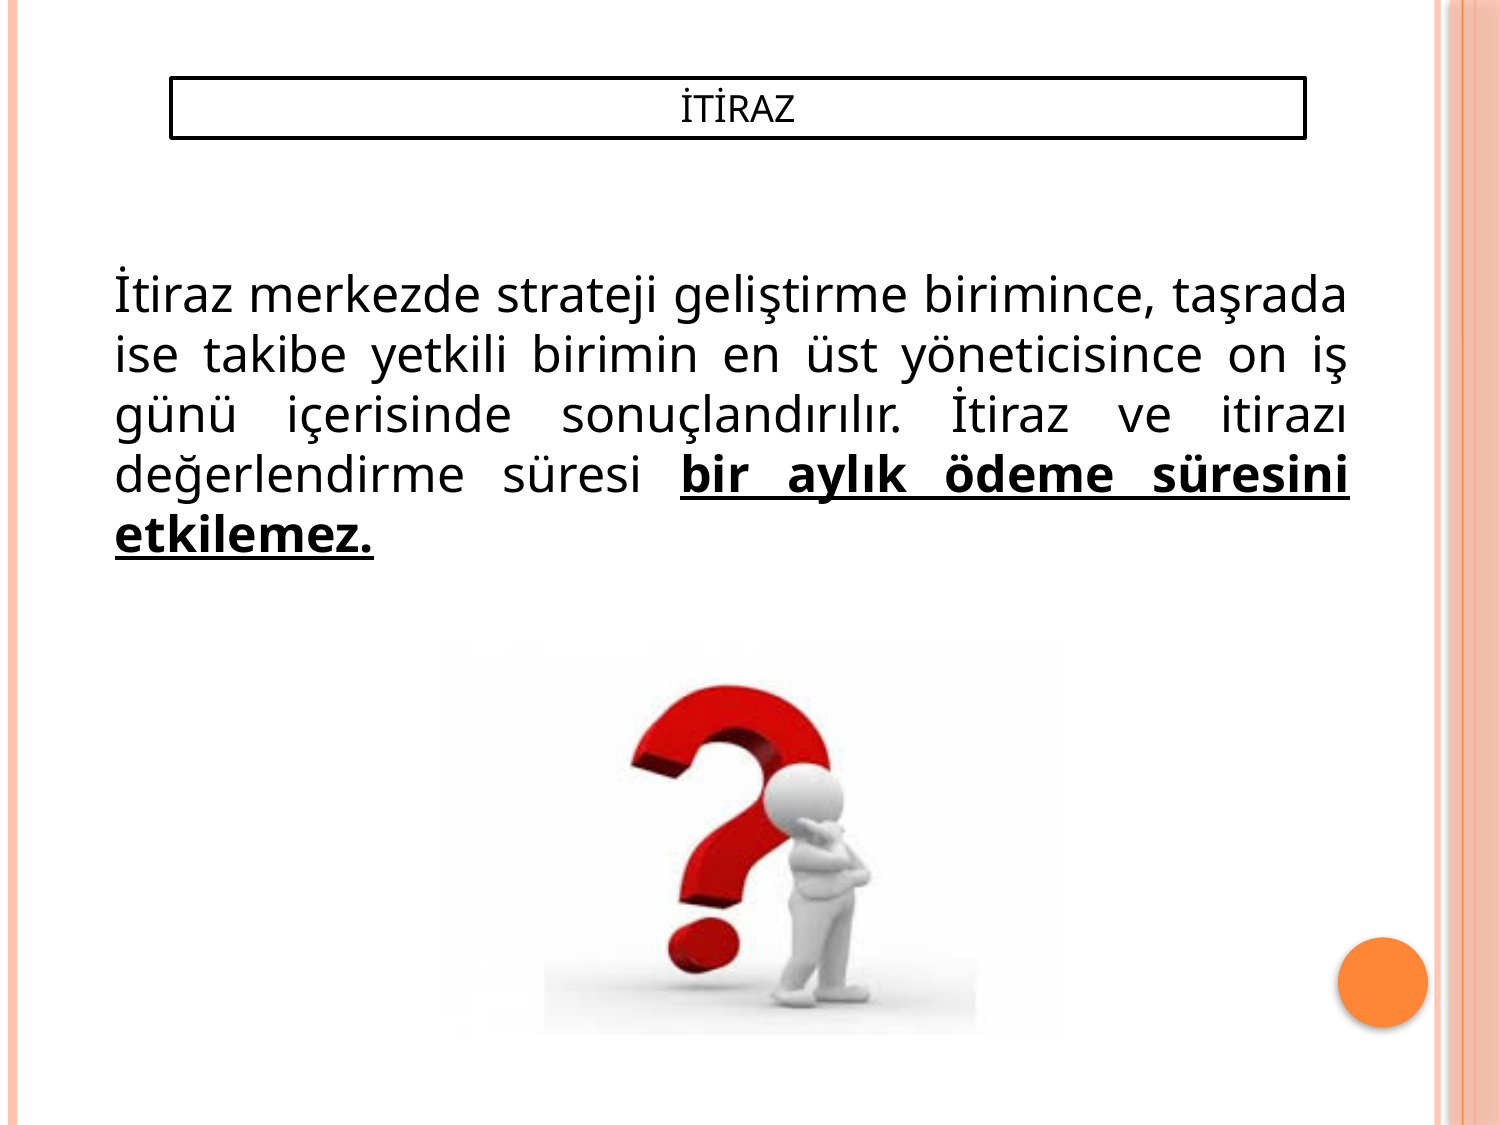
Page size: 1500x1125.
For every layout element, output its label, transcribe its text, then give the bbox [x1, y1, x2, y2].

text_box İtiraz merkezde strateji geliştirme birimince, taşrada ise takibe yetkili birimin en üst yöneticisince on iş günü içerisinde sonuçlandırılır. İtiraz ve itirazı değerlendirme süresi bir aylık ödeme süresini etkilemez. [100, 255, 1365, 571]
picture [438, 644, 1061, 1036]
text_box İTİRAZ [169, 76, 1307, 140]
